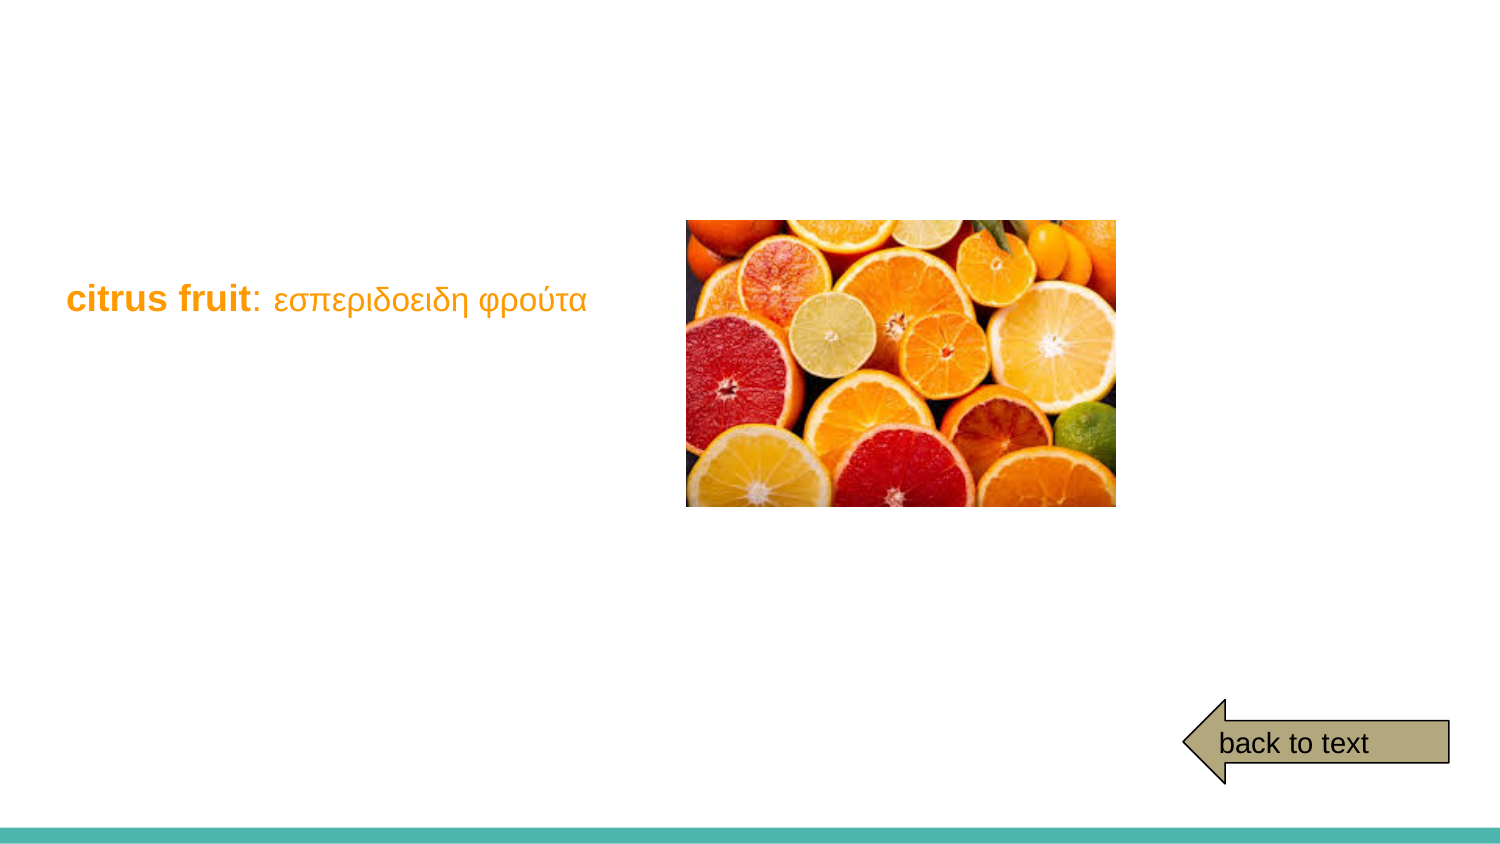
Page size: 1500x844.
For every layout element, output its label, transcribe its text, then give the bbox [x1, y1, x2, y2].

text_box back to text [1182, 699, 1449, 784]
picture [686, 220, 1117, 508]
list citrus fruit: εσπεριδοειδη φρούτα [51, 84, 1449, 750]
